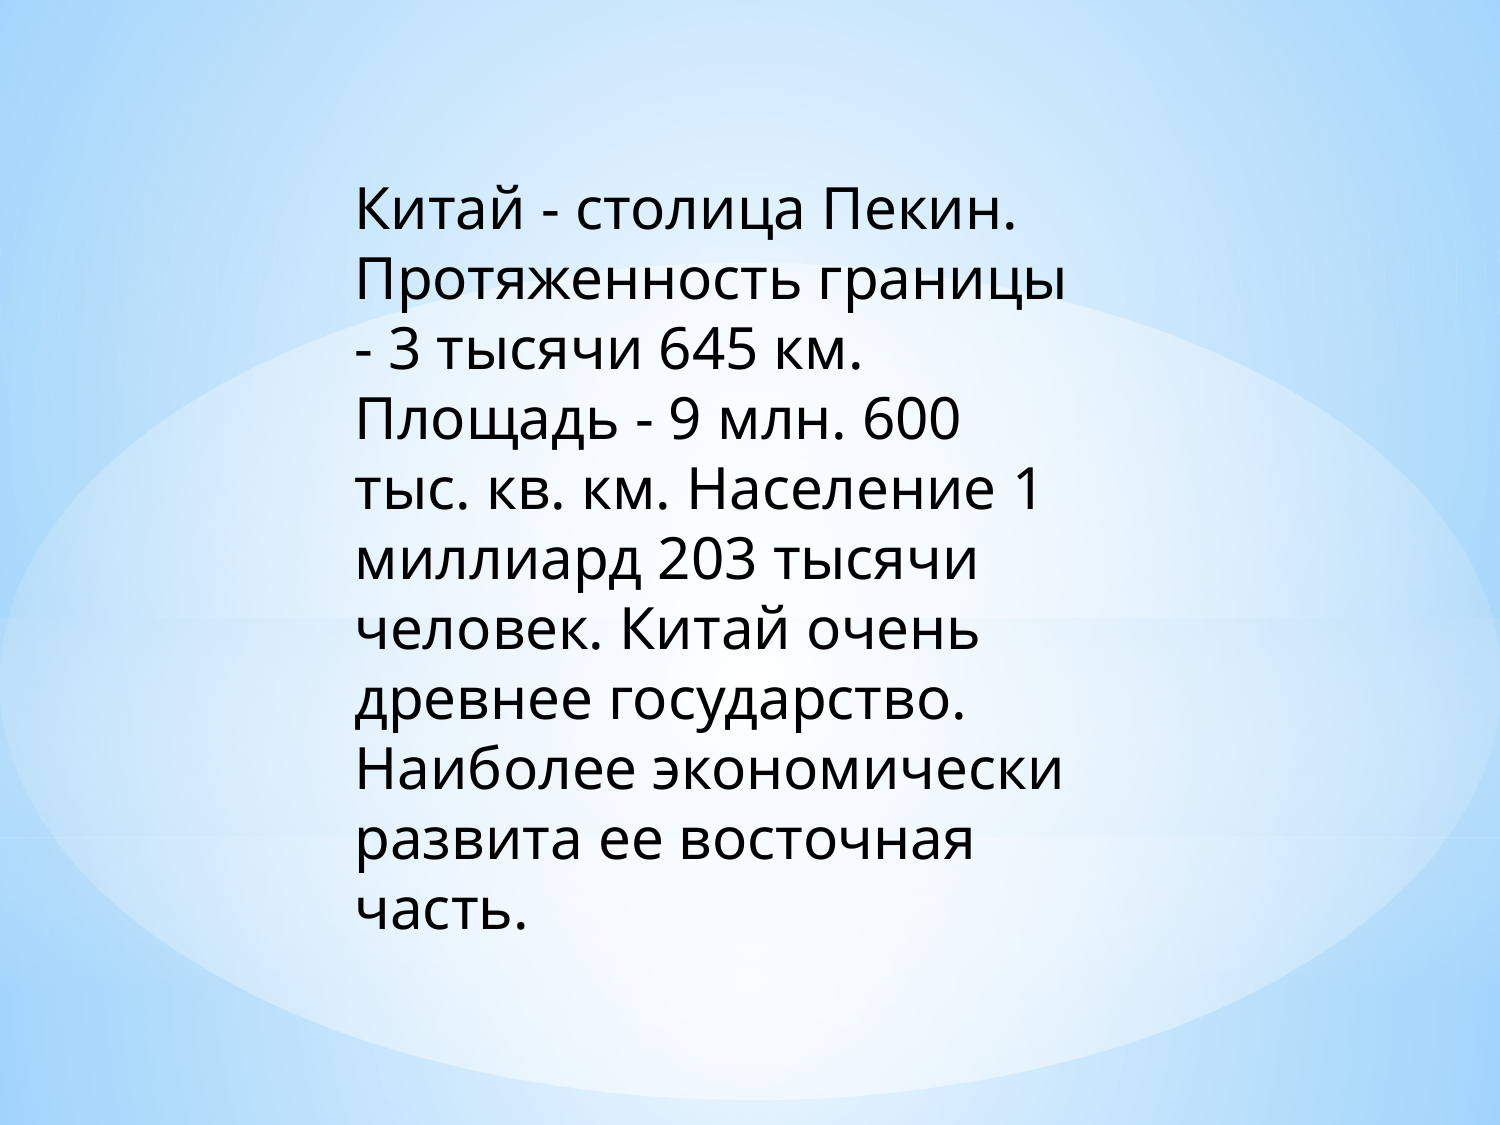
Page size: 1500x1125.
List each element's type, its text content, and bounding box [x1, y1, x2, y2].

text_box Китай - столица Пекин. Протяженность границы - 3 тысячи 645 км. Площадь - 9 млн. 600 тыс. кв. км. Население 1 миллиард 203 тысячи человек. Китай очень древнее государство. Наиболее экономически развита ее восточная часть. [339, 164, 1090, 949]
